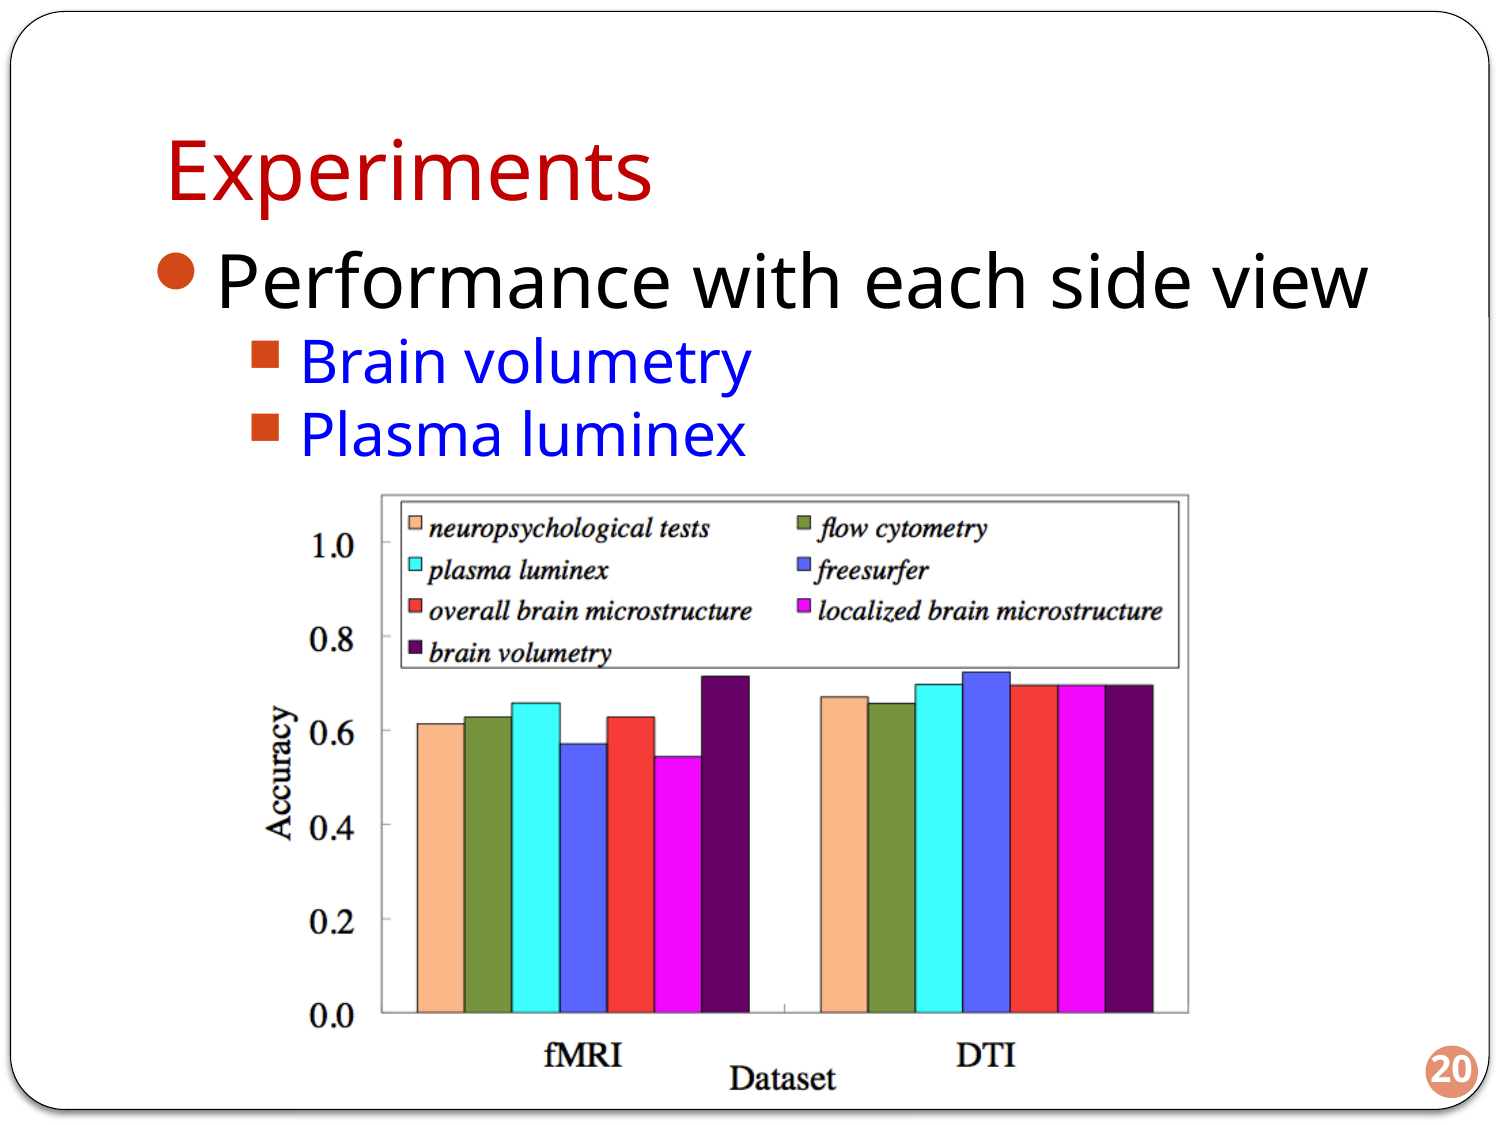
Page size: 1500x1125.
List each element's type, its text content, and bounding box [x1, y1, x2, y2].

picture [258, 486, 1204, 1106]
text_box Performance with each side view Brain volumetry Plasma luminex [137, 226, 1413, 1100]
title Experiments [150, 45, 1425, 233]
